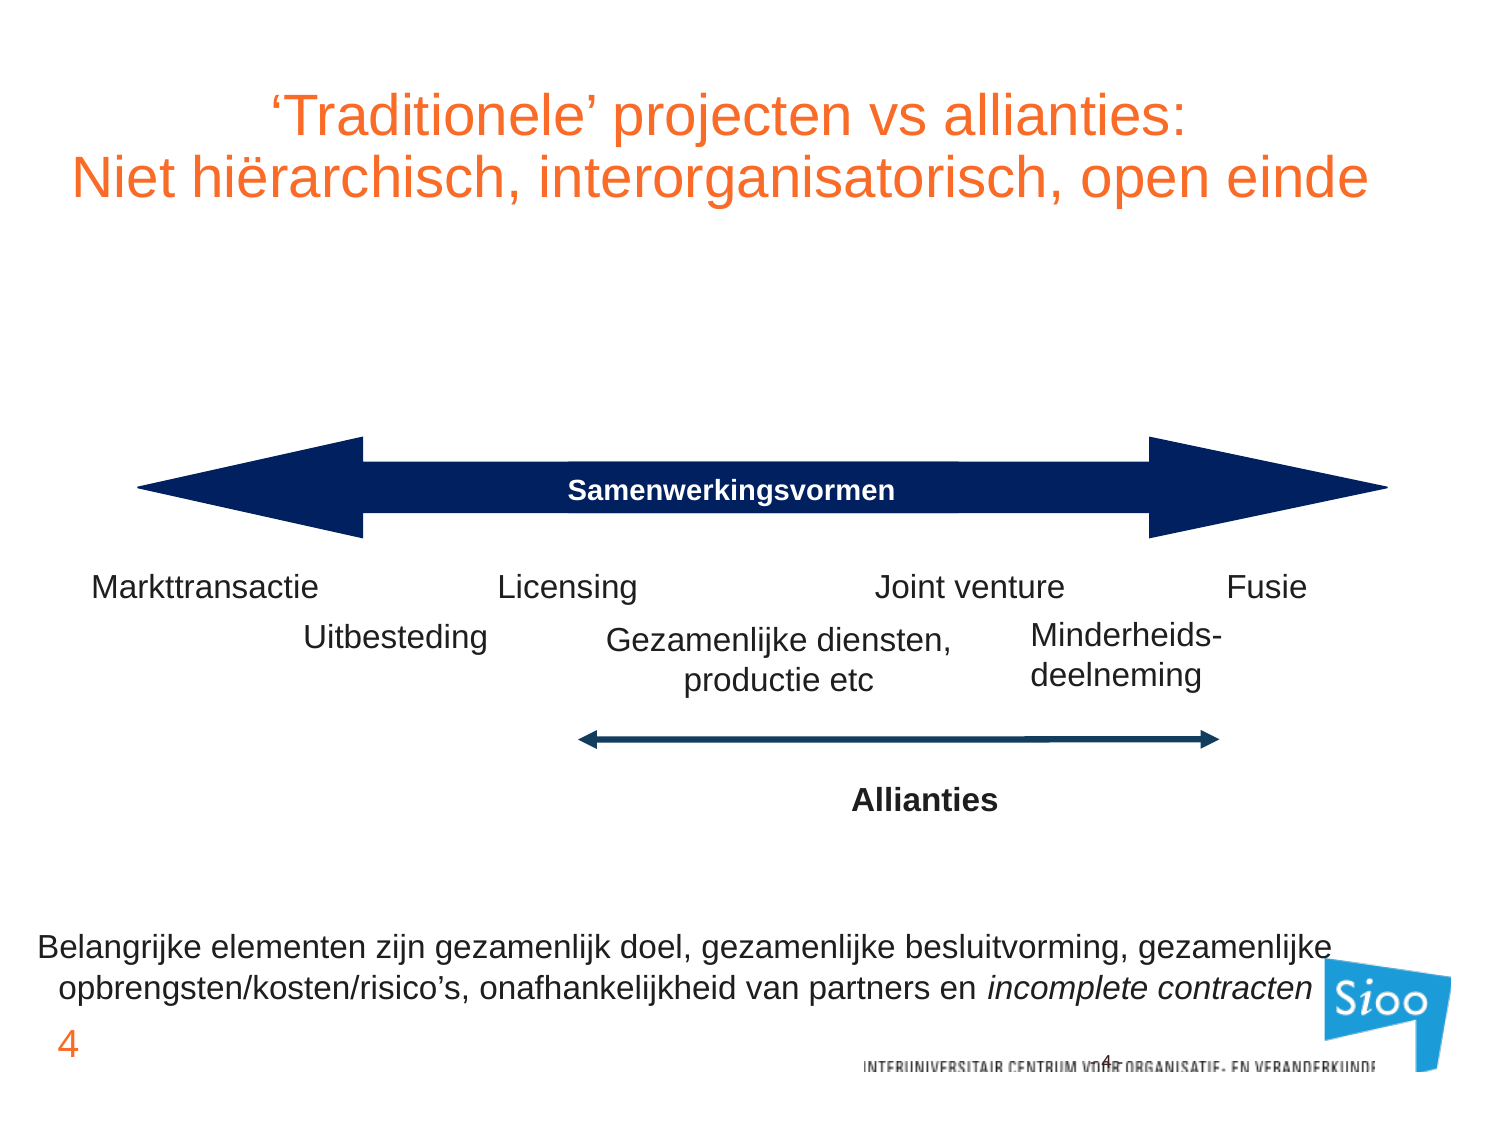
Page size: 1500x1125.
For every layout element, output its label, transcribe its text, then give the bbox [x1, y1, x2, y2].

text_box Markttransactie [76, 558, 335, 613]
slide_number 4 [42, 1012, 393, 1073]
text_box Belangrijke elementen zijn gezamenlijk doel, gezamenlijke besluitvorming, gezamenlijke opbrengsten/kosten/risico’s, onafhankelijkheid van partners en incomplete contracten [0, 923, 1424, 1007]
text_box Samenwerkingsvormen [552, 463, 983, 514]
text_box ‘Traditionele’ projecten vs allianties: Niet hiërarchisch, interorganisatorisch, open einde [45, 84, 1414, 210]
text_box [958, 437, 1388, 538]
text_box Licensing [482, 558, 654, 613]
text_box [137, 437, 958, 538]
text_box Minderheids- deelneming [1015, 605, 1238, 701]
text_box Joint venture [860, 558, 1081, 613]
text_box Allianties [836, 770, 1014, 826]
text_box Gezamenlijke diensten, productie etc [590, 610, 968, 706]
slide_number - 4 - [1074, 1042, 1425, 1103]
text_box Fusie [1211, 558, 1323, 613]
text_box Uitbesteding [288, 608, 504, 663]
text_box [578, 733, 1220, 746]
